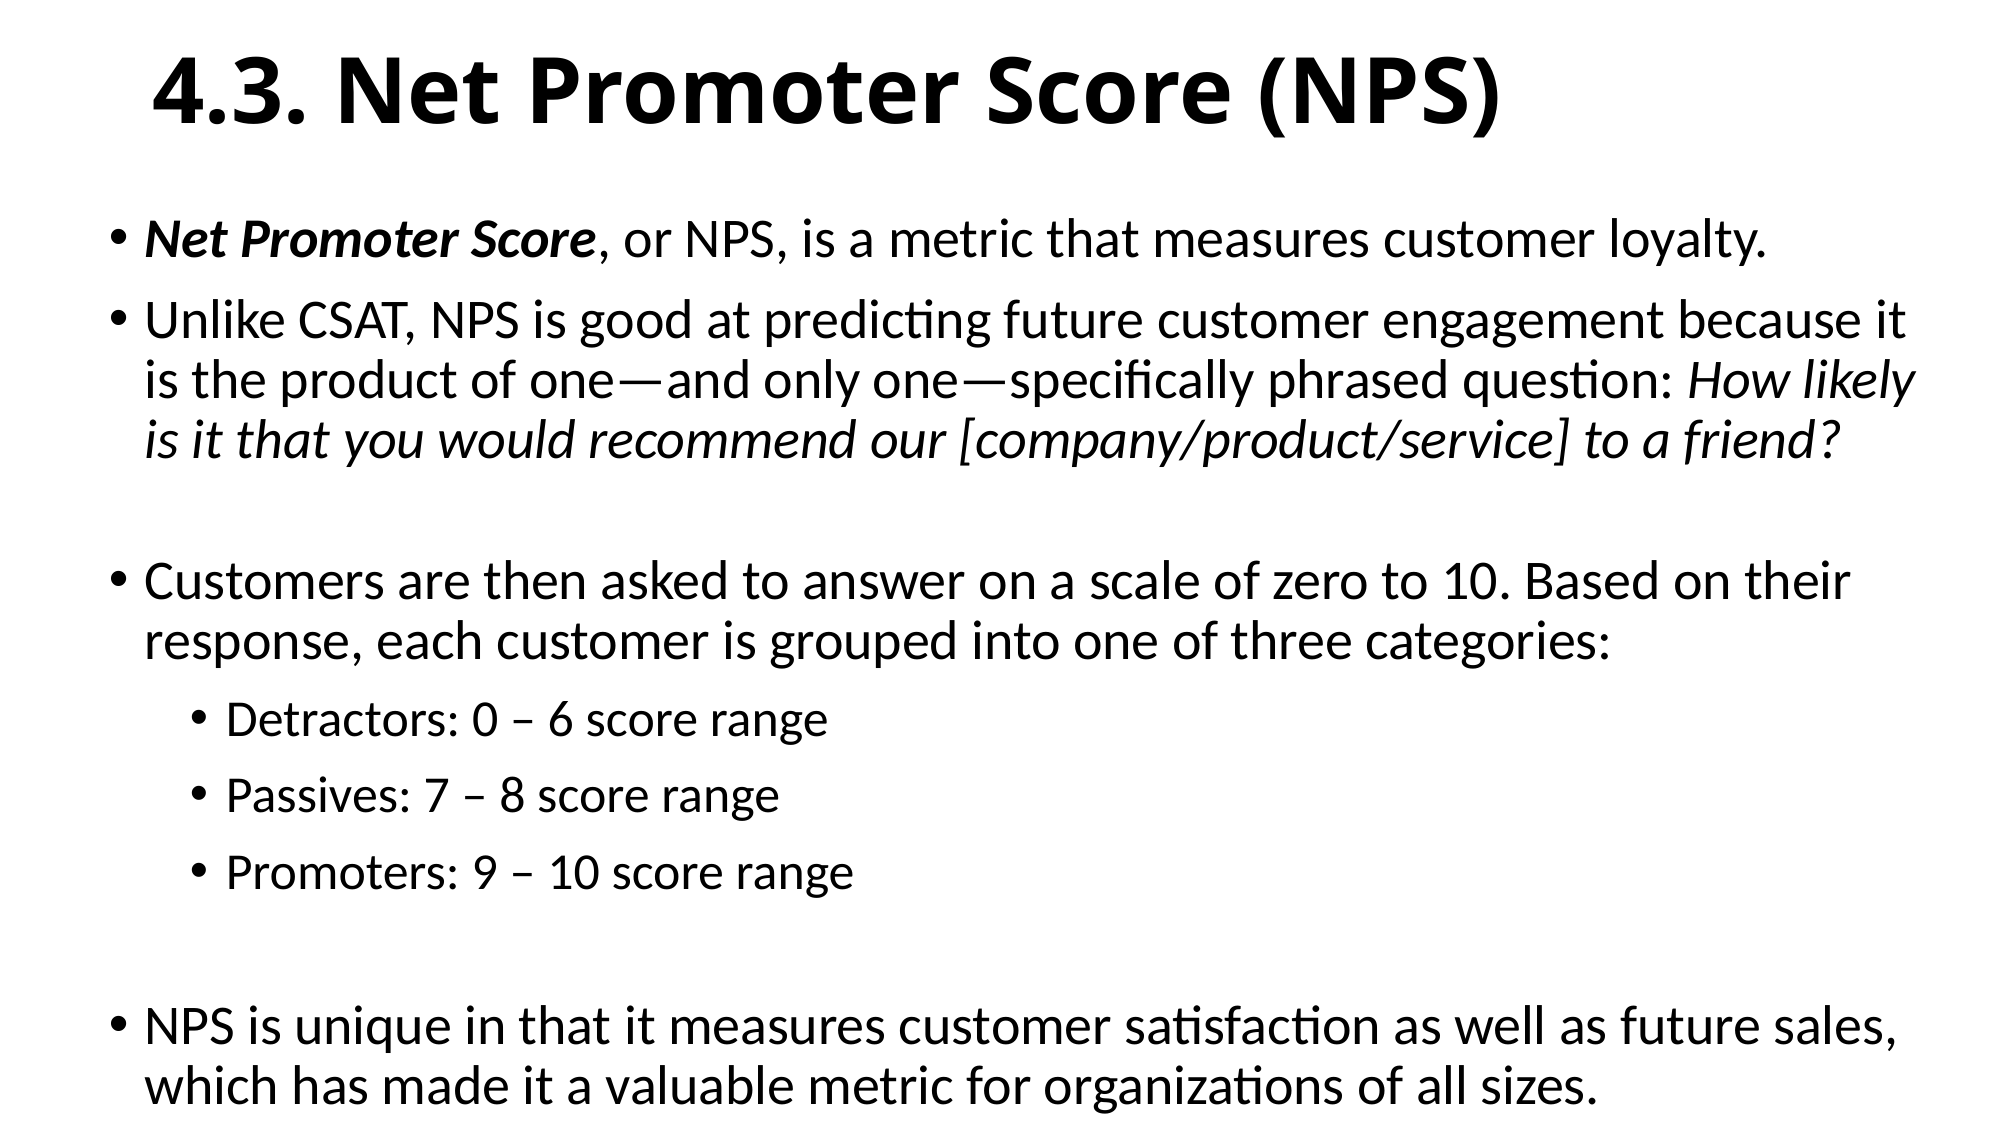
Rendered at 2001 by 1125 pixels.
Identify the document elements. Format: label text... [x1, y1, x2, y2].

title 4.3. Net Promoter Score (NPS) [137, 0, 1863, 202]
list Net Promoter Score, or NPS, is a metric that measures customer loyalty. Unlike CSAT, NPS is good at predicting future customer engagement because it is the product of one—and only one—specifically phrased question: How likely is it that you would recommend our [company/product/service] to a friend? Customers are then asked to answer on a scale of zero to 10. Based on their response, each customer is grouped into one of three categories: Detractors: 0 – 6 score range Passives: 7 – 8 score range Promoters: 9 – 10 score range NPS is unique in that it measures customer satisfaction as well as future sales, which has made it a valuable metric for organizations of all sizes. [93, 202, 1969, 1125]
